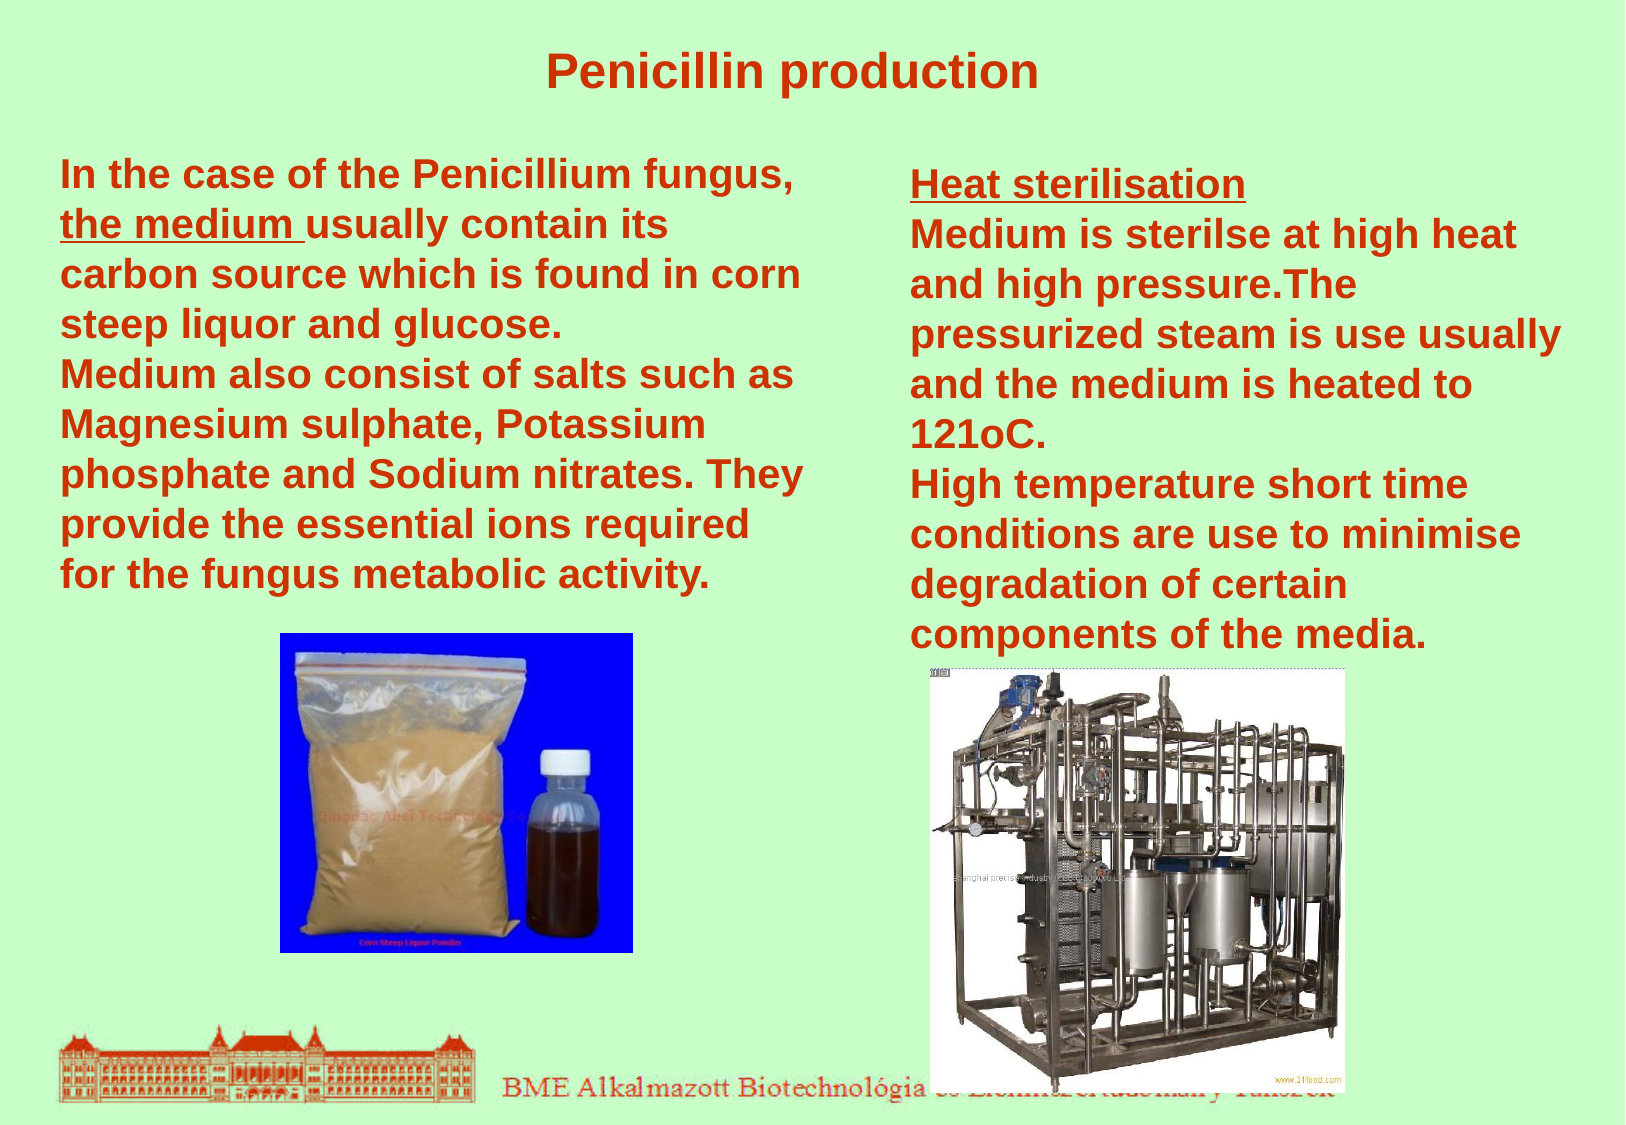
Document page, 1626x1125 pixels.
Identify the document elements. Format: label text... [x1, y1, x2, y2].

picture [0, 0, 1626, 1125]
text_box Penicillin production [530, 30, 1056, 106]
text_box Heat sterilisation Medium is sterilse at high heat and high pressure.The pressurized steam is use usually and the medium is heated to 121oC. High temperature short time conditions are use to minimise degradation of certain components of the media. [895, 148, 1581, 664]
text_box In the case of the Penicillium fungus, the medium usually contain its carbon source which is found in corn steep liquor and glucose. Medium also consist of salts such as Magnesium sulphate, Potassium phosphate and Sodium nitrates. They provide the essential ions required for the fungus metabolic activity. [44, 139, 825, 605]
